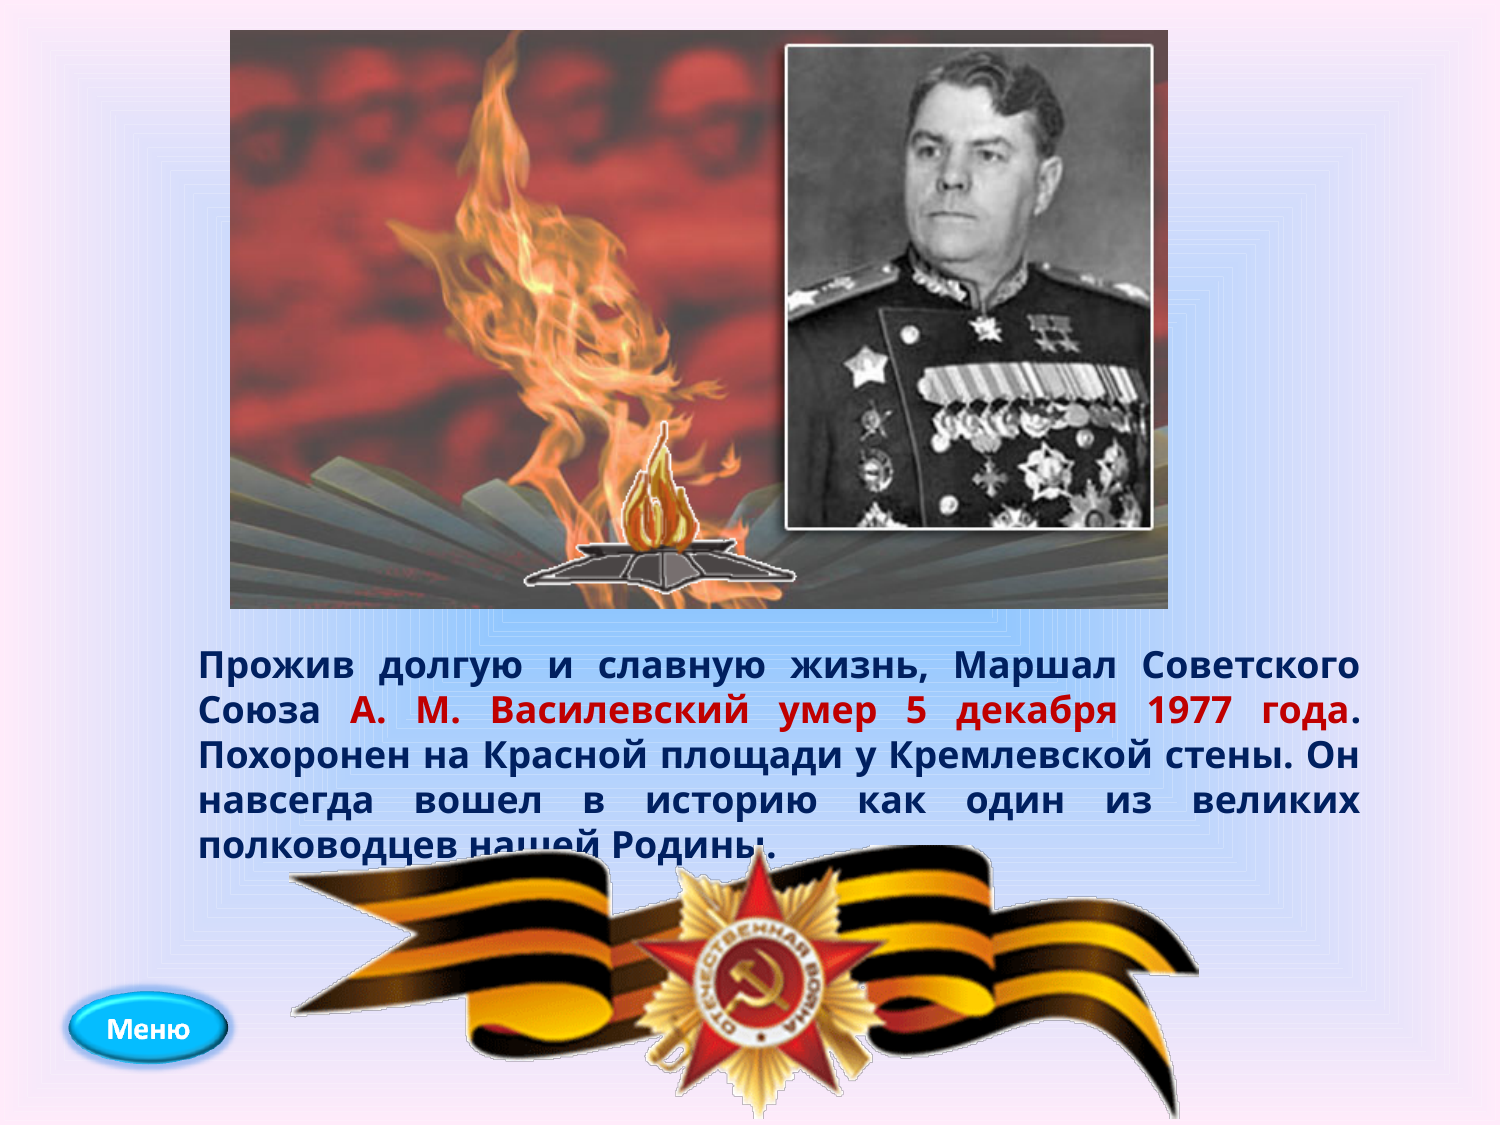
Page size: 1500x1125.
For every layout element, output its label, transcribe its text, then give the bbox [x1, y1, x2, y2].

picture [229, 30, 1168, 663]
picture [52, 975, 243, 1079]
picture [288, 845, 1200, 1120]
text_box Прожив долгую и славную жизнь, Маршал Советского Союза А. М. Василевский умер 5 декабря 1977 года. Похоронен на Красной площади у Кремлевской стены. Он навсегда вошел в историю как один из великих полководцев нашей Родины. [182, 633, 1376, 874]
